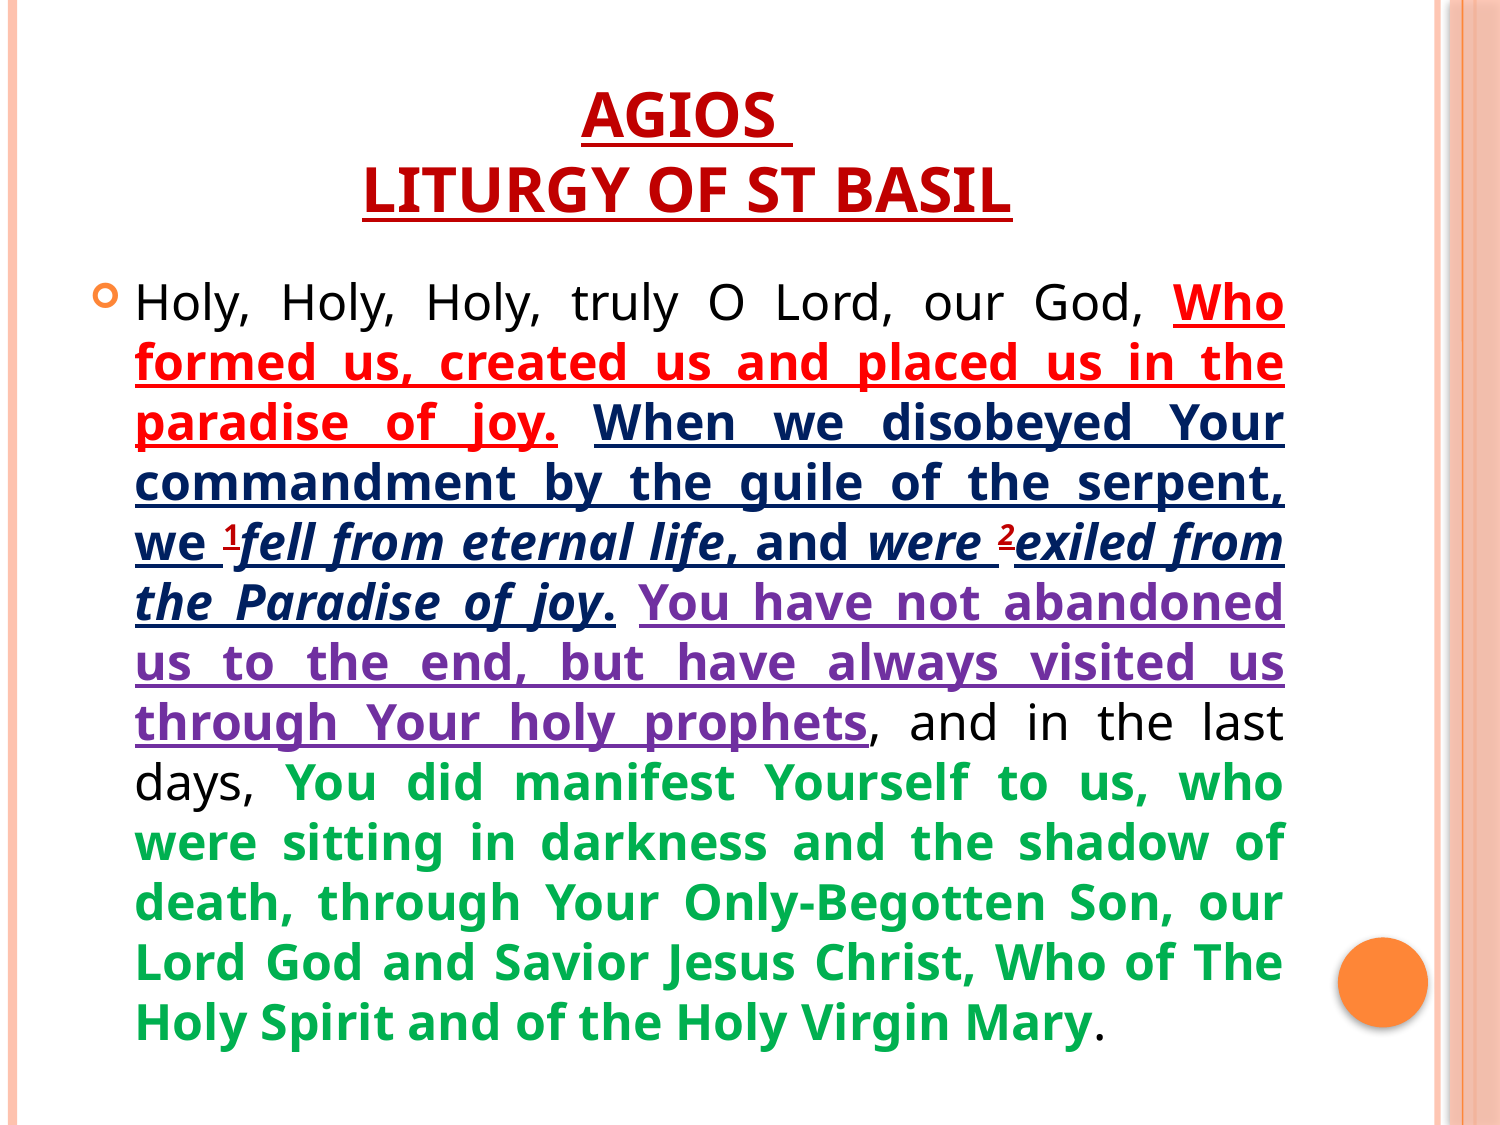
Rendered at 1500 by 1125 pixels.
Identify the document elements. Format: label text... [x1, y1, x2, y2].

title Agios Liturgy of St Basil [75, 45, 1300, 233]
list Holy, Holy, Holy, truly O Lord, our God, Who formed us, created us and placed us in the paradise of joy. When we disobeyed Your commandment by the guile of the serpent, we 1fell from eternal life, and were 2exiled from the Paradise of joy. You have not abandoned us to the end, but have always visited us through Your holy prophets, and in the last days, You did manifest Yourself to us, who were sitting in darkness and the shadow of death, through Your Only-Begotten Son, our Lord God and Savior Jesus Christ, Who of The Holy Spirit and of the Holy Virgin Mary. [75, 262, 1300, 1062]
